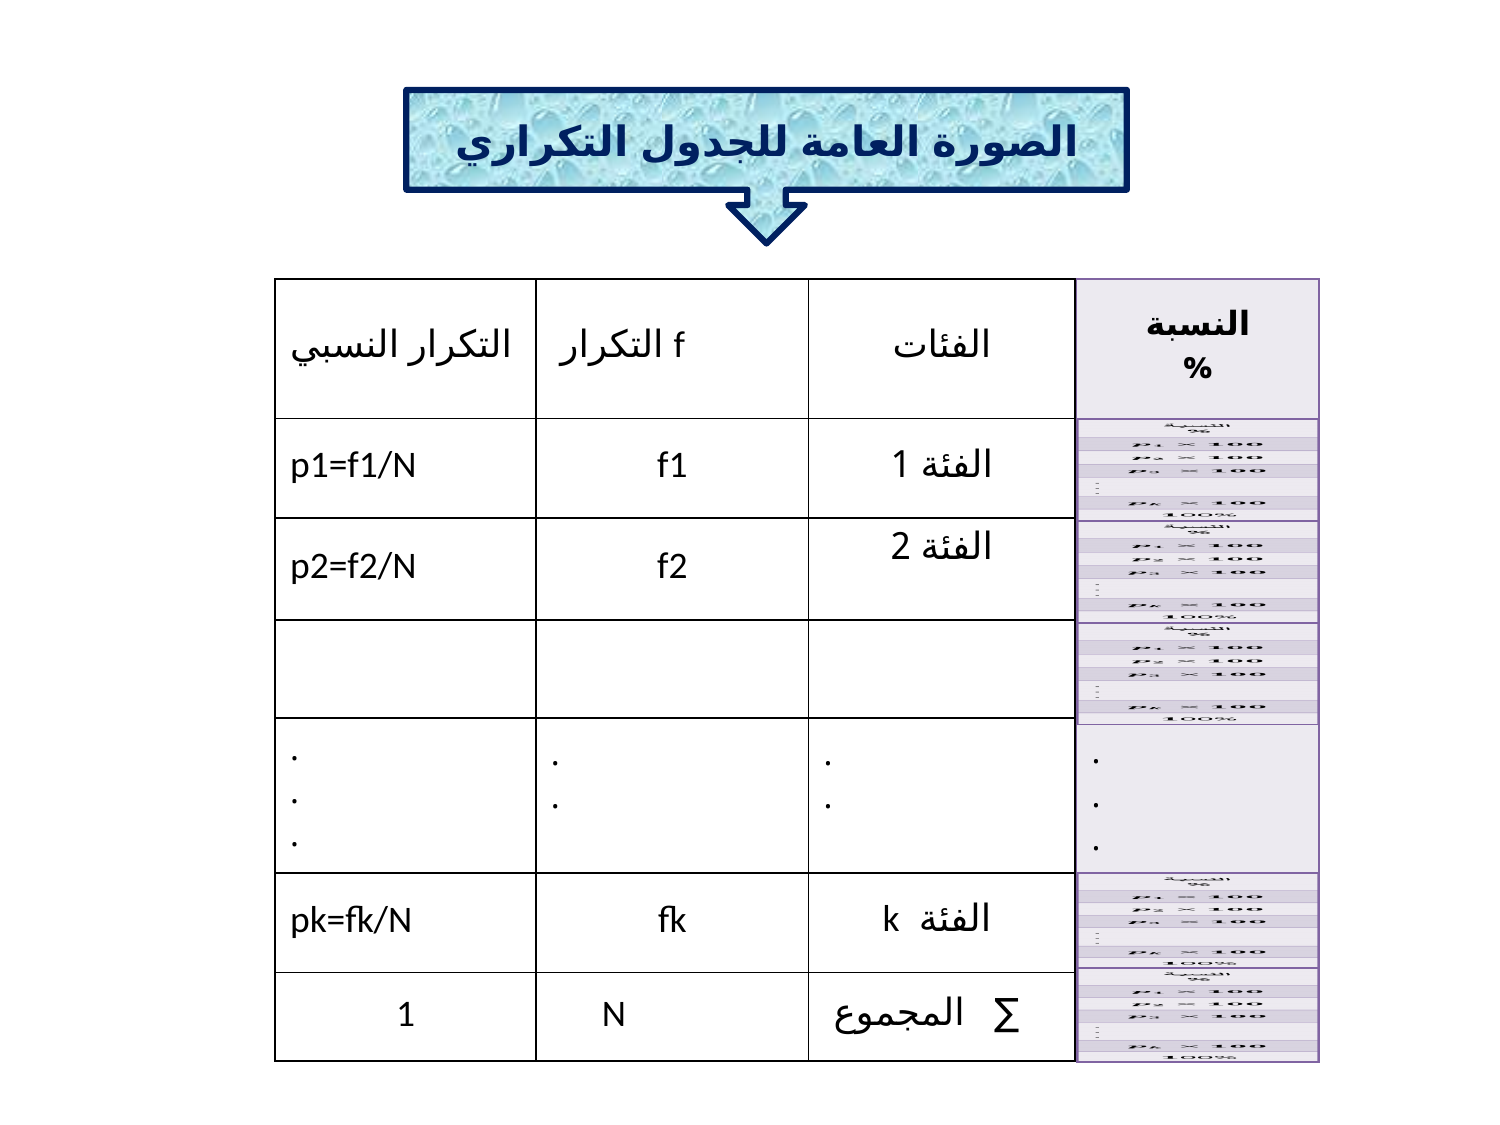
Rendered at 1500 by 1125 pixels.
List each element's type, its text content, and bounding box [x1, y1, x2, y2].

table_header التكرار النسبي [276, 280, 535, 418]
table_cell الفئة 1 [809, 419, 1074, 517]
table_cell N [537, 973, 808, 1060]
table_cell f1 [537, 419, 808, 517]
table_cell 1 [276, 973, 535, 1060]
table_cell . . . [1077, 725, 1318, 872]
table_cell [276, 621, 535, 717]
table_cell p1=f1/N [276, 419, 535, 517]
table_cell [1077, 969, 1318, 1061]
table_header النسبة % [1077, 280, 1318, 418]
table_cell pk=fk/N [276, 874, 535, 972]
table_cell p2=f2/N [276, 519, 535, 619]
table_header الفئات [809, 280, 1074, 418]
table_cell f2 [537, 519, 808, 619]
table_cell الفئة 2 [809, 519, 1074, 619]
table_cell . . . [276, 719, 535, 872]
table_cell المجموع ∑ [809, 973, 1074, 1060]
table_cell . . [809, 719, 1074, 872]
text_box الصورة العامة للجدول التكراري [404, 87, 1129, 246]
table_header التكرار f [537, 280, 808, 418]
table_cell [809, 621, 1074, 717]
table_cell الفئة k [809, 874, 1074, 972]
table_cell [1077, 874, 1318, 967]
table_cell [537, 621, 808, 717]
table_cell [1077, 420, 1318, 520]
table_cell [1077, 522, 1318, 622]
table_cell . . [537, 719, 808, 872]
table_cell fk [537, 874, 808, 972]
table_cell [1077, 624, 1318, 724]
